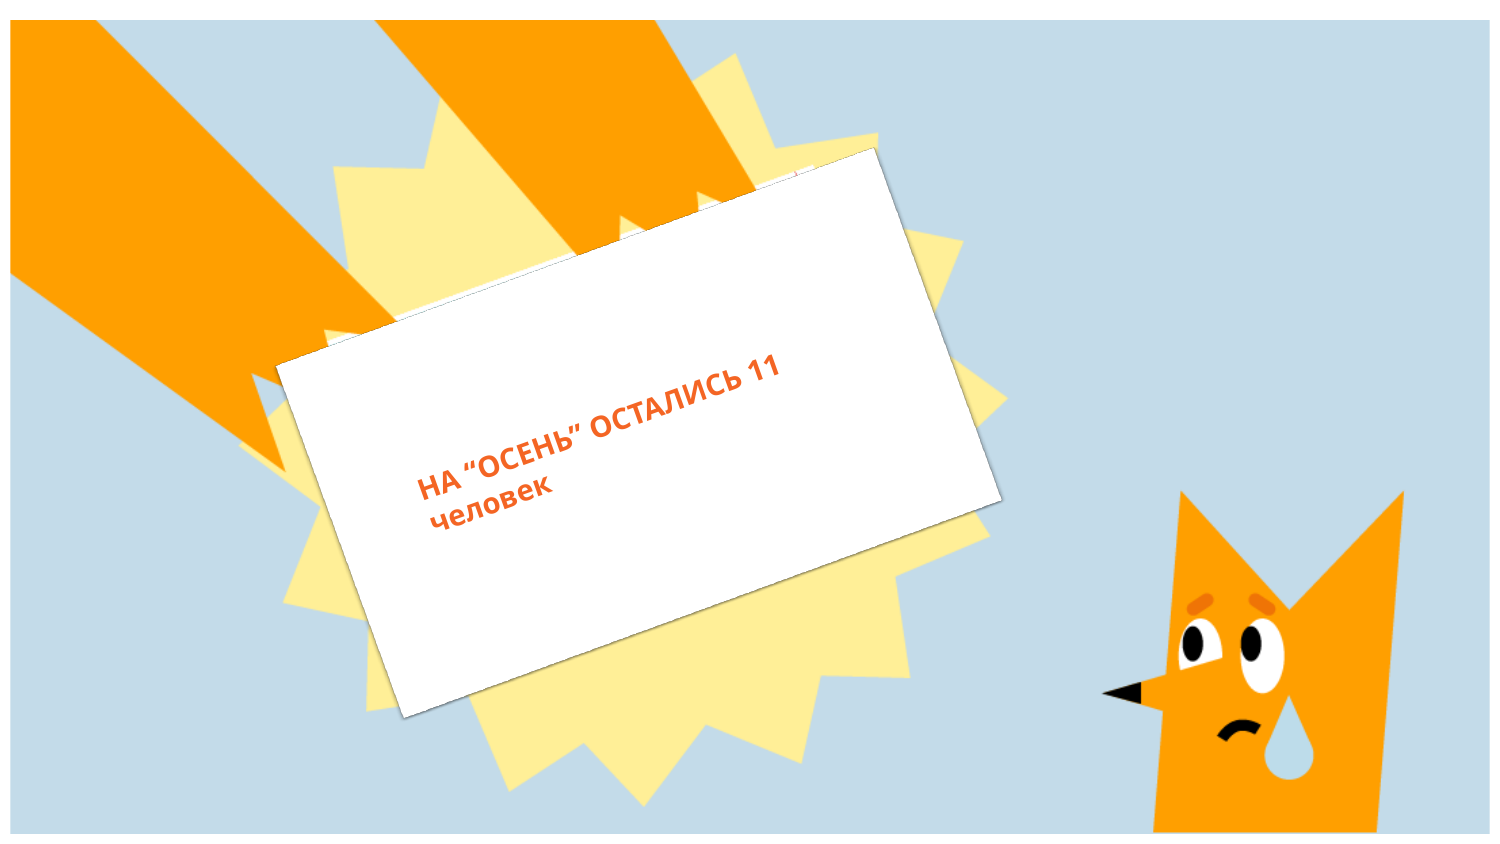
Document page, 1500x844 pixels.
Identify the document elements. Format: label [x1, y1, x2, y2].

text_box [293, 228, 983, 636]
picture [9, 20, 1490, 844]
